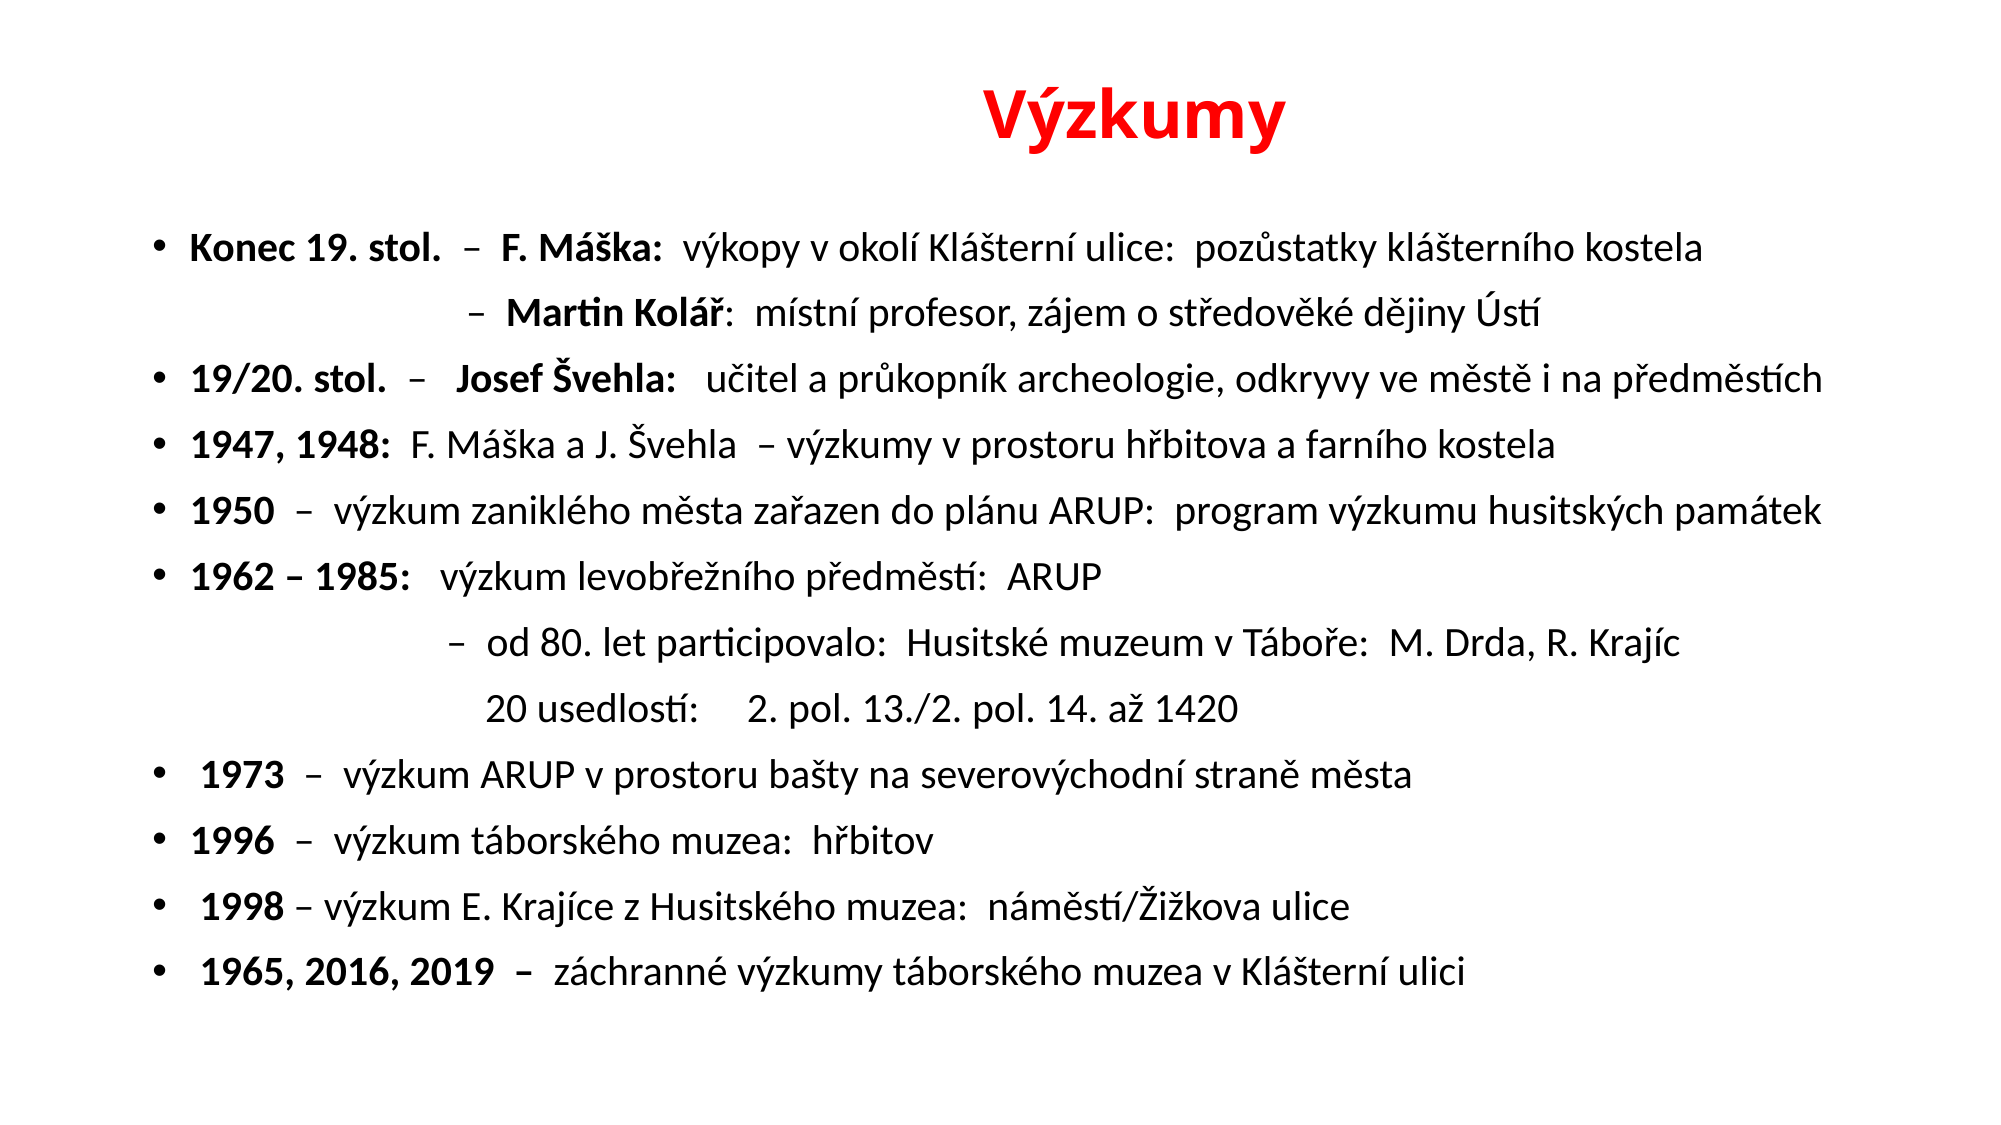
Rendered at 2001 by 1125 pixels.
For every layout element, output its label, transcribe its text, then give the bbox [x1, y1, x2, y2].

list Konec 19. stol. – F. Máška: výkopy v okolí Klášterní ulice: pozůstatky klášterního kostela – Martin Kolář: místní profesor, zájem o středověké dějiny Ústí 19/20. stol. – Josef Švehla: učitel a průkopník archeologie, odkryvy ve městě i na předměstích 1947, 1948: F. Máška a J. Švehla – výzkumy v prostoru hřbitova a farního kostela 1950 – výzkum zaniklého města zařazen do plánu ARUP: program výzkumu husitských památek 1962 – 1985: výzkum levobřežního předměstí: ARUP – od 80. let participovalo: Husitské muzeum v Táboře: M. Drda, R. Krajíc 20 usedlostí: 2. pol. 13./2. pol. 14. až 1420 1973 – výzkum ARUP v prostoru bašty na severovýchodní straně města 1996 – výzkum táborského muzea: hřbitov 1998 – výzkum E. Krajíce z Husitského muzea: náměstí/Žižkova ulice 1965, 2016, 2019 – záchranné výzkumy táborského muzea v Klášterní ulici [137, 217, 2000, 1125]
title Výzkumy [137, 0, 1863, 217]
